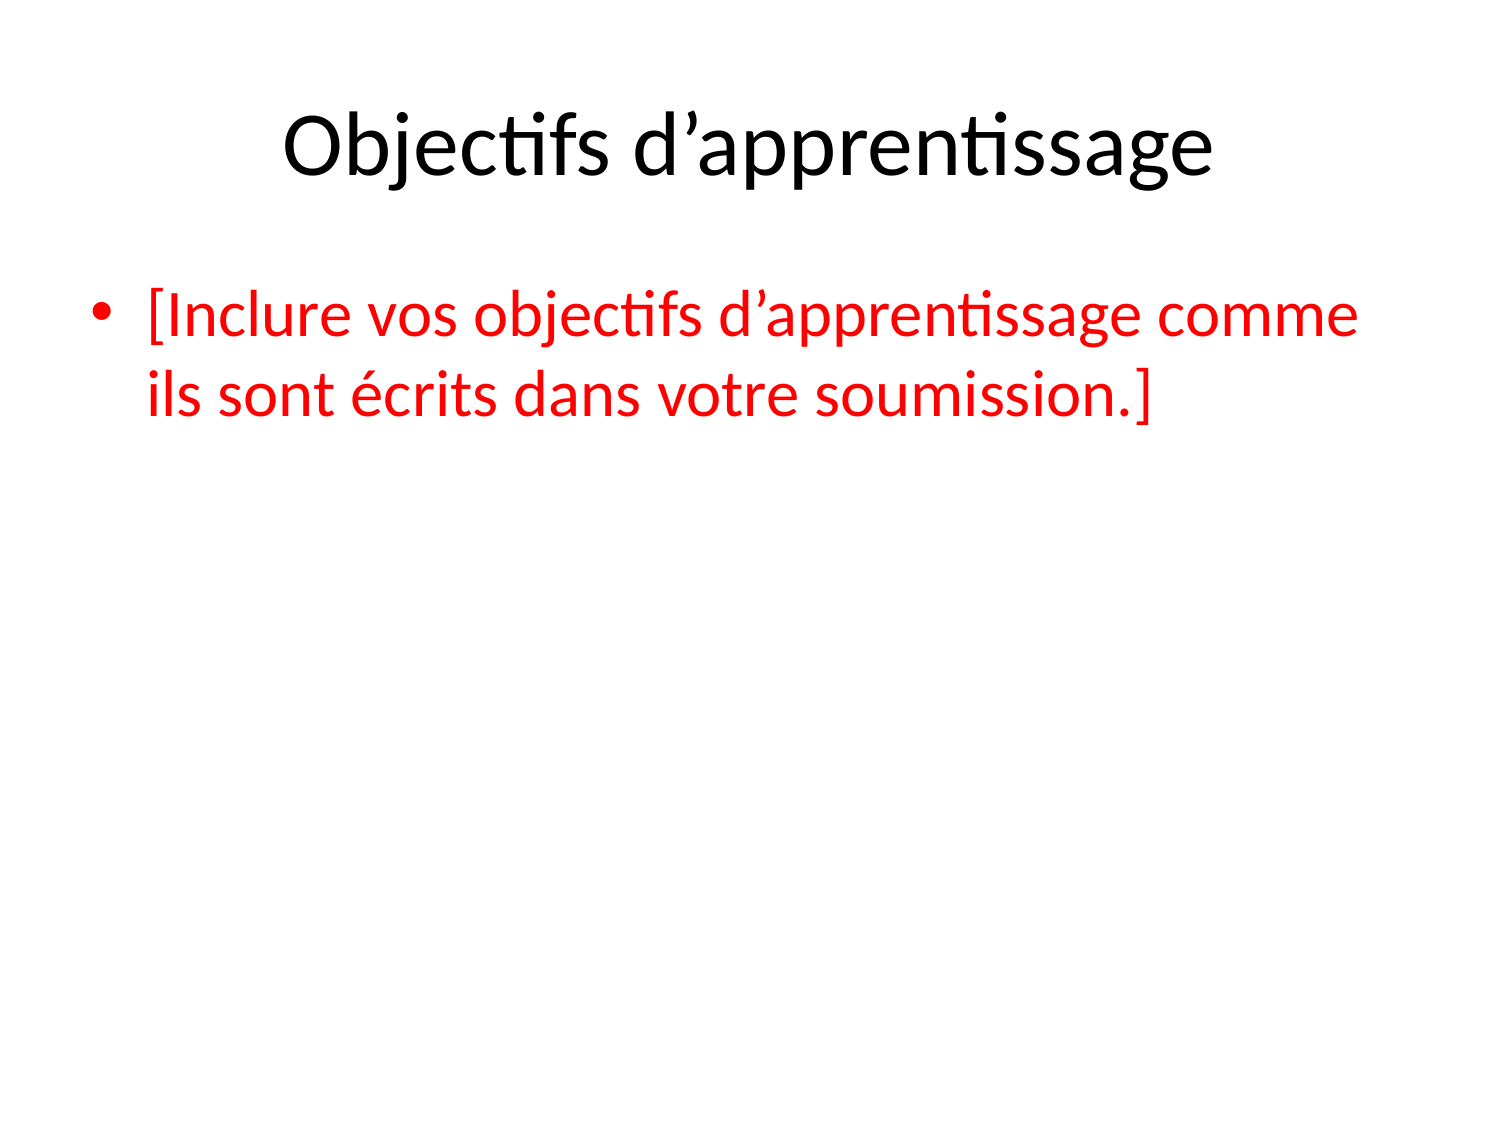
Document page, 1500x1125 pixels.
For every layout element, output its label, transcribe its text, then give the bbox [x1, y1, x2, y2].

list [Inclure vos objectifs d’apprentissage comme ils sont écrits dans votre soumission.] [75, 262, 1425, 1005]
title Objectifs d’apprentissage [75, 45, 1425, 233]
